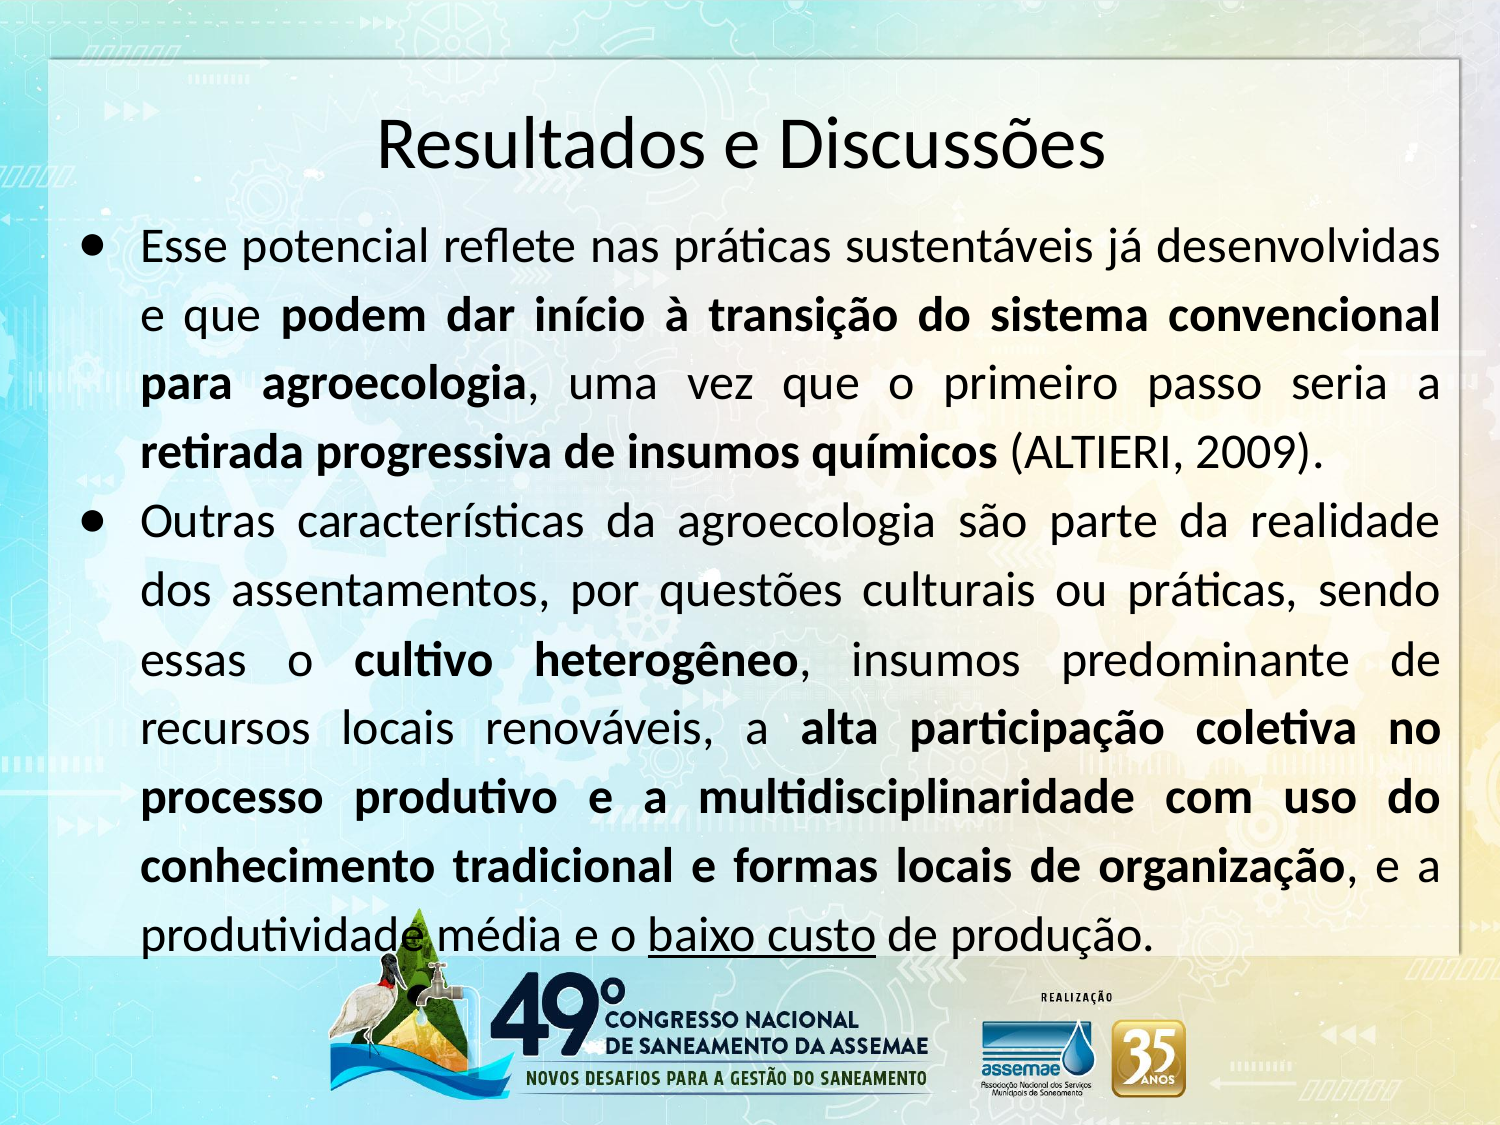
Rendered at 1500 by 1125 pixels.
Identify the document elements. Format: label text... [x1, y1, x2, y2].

title Resultados e Discussões [75, 45, 1425, 195]
picture [0, 0, 1500, 1125]
list Esse potencial reflete nas práticas sustentáveis já desenvolvidas e que podem dar início à transição do sistema convencional para agroecologia, uma vez que o primeiro passo seria a retirada progressiva de insumos químicos (ALTIERI, 2009). Outras características da agroecologia são parte da realidade dos assentamentos, por questões culturais ou práticas, sendo essas o cultivo heterogêneo, insumos predominante de recursos locais renováveis, a alta participação coletiva no processo produtivo e a multidisciplinaridade com uso do conhecimento tradicional e formas locais de organização, e a produtividade média e o baixo custo de produção. [49, 195, 1457, 1005]
